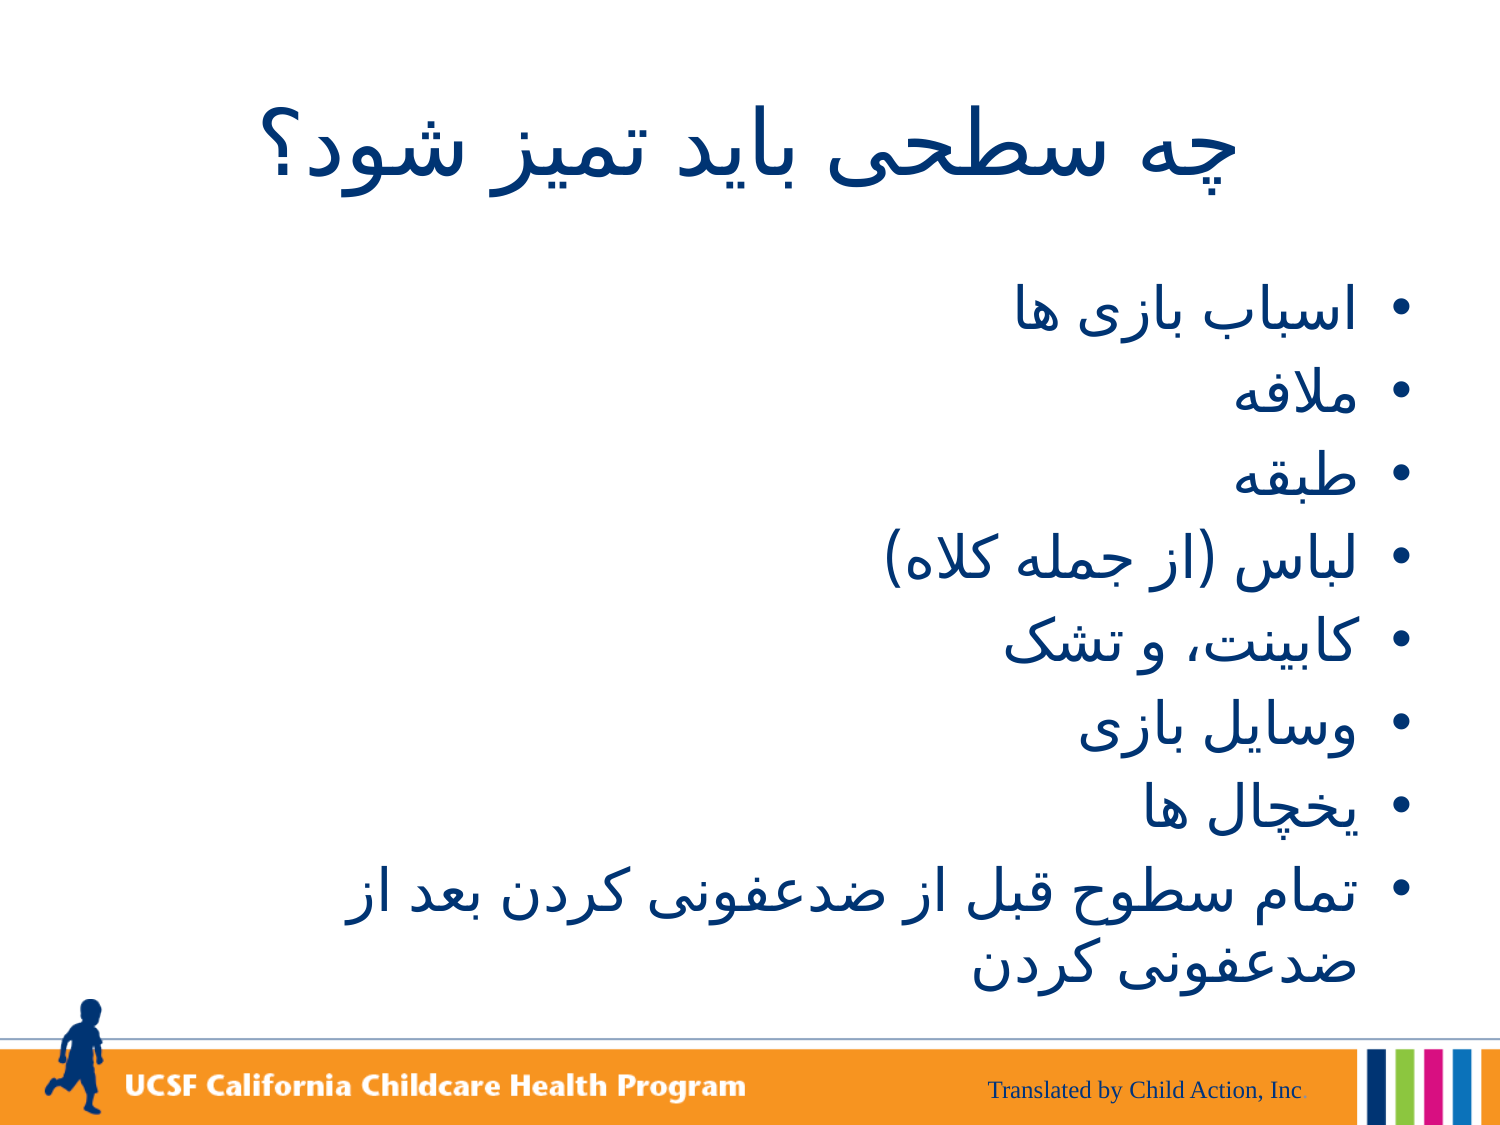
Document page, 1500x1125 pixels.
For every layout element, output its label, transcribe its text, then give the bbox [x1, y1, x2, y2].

list اسباب بازی ها ملافه طبقه لباس (از جمله کلاه) کابینت، و تشک وسایل بازی یخچال ها تمام سطوح قبل از ضدعفونی کردن بعد از ضدعفونی کردن [75, 262, 1425, 1005]
picture [0, 999, 1500, 1125]
title چه سطحی باید تمیز شود؟ [75, 45, 1425, 233]
footer Translated by Child Action, Inc. [910, 1058, 1386, 1118]
